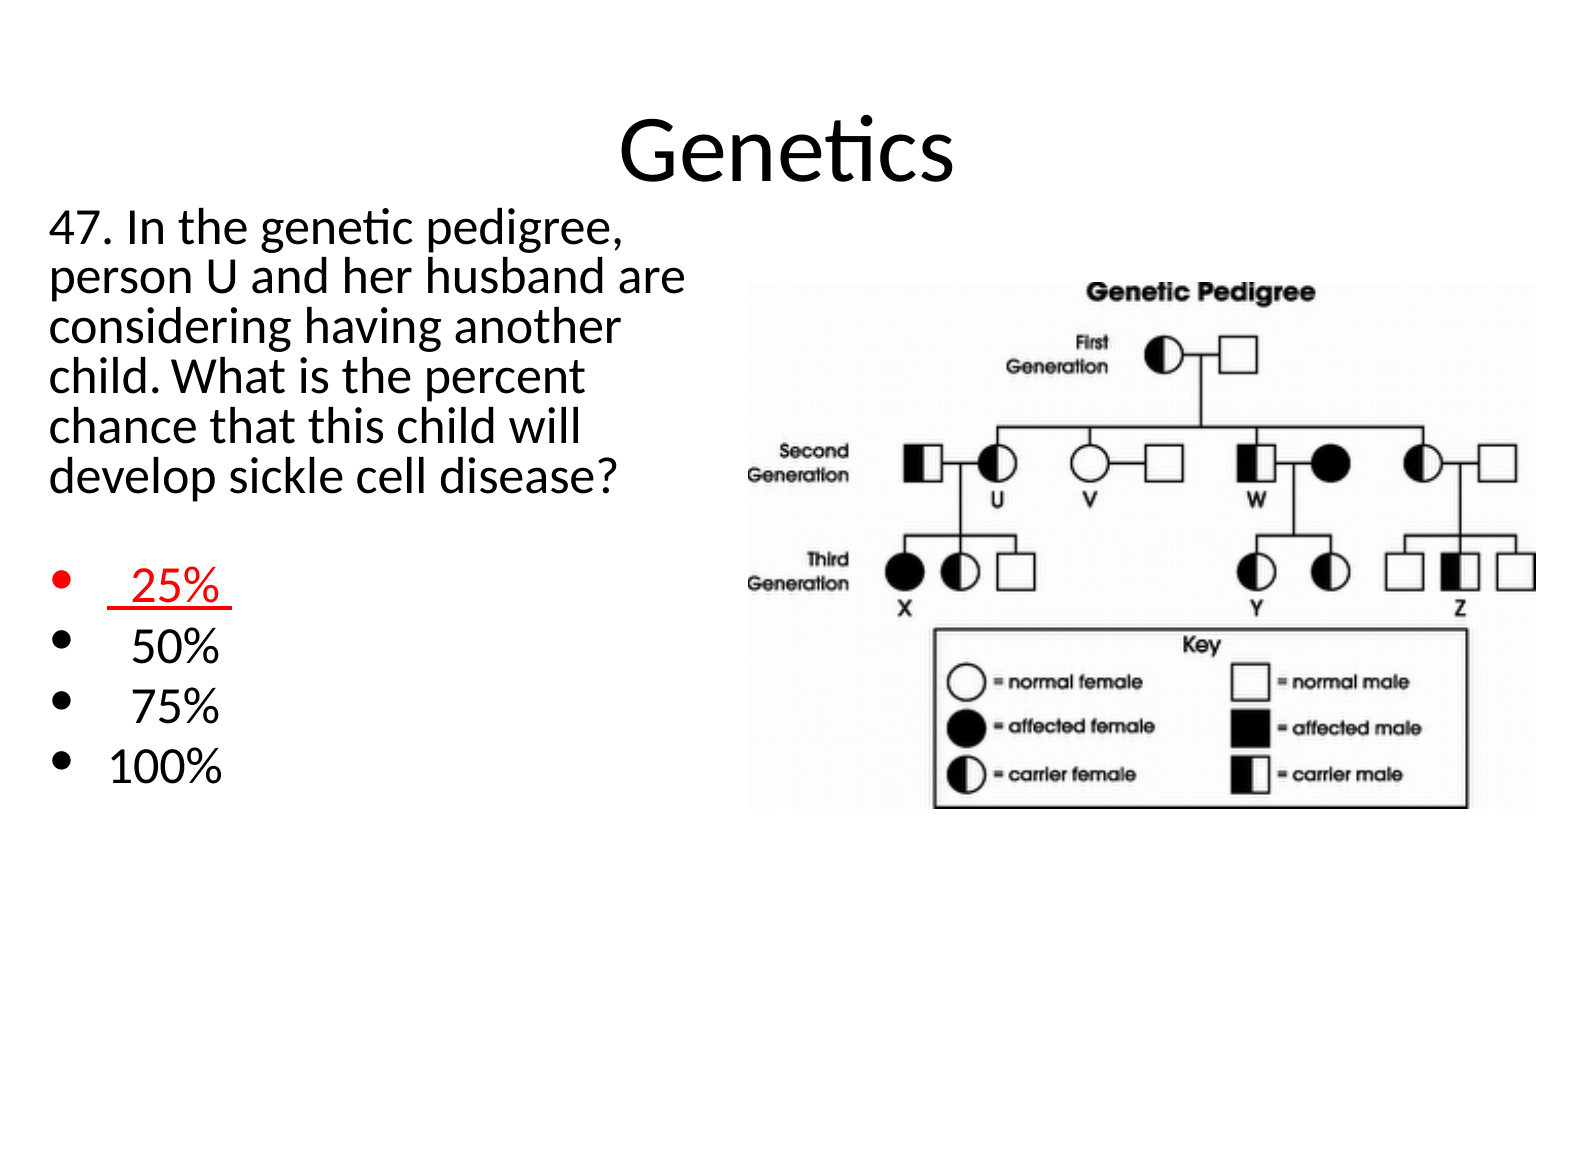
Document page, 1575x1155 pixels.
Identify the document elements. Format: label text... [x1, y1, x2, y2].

title Genetics [78, 46, 1497, 239]
list 47. In the genetic pedigree, person U and her husband are considering having another child. What is the percent chance that this child will develop sickle cell disease? 25% 50% 75% 100% [32, 196, 729, 959]
picture [747, 282, 1536, 810]
